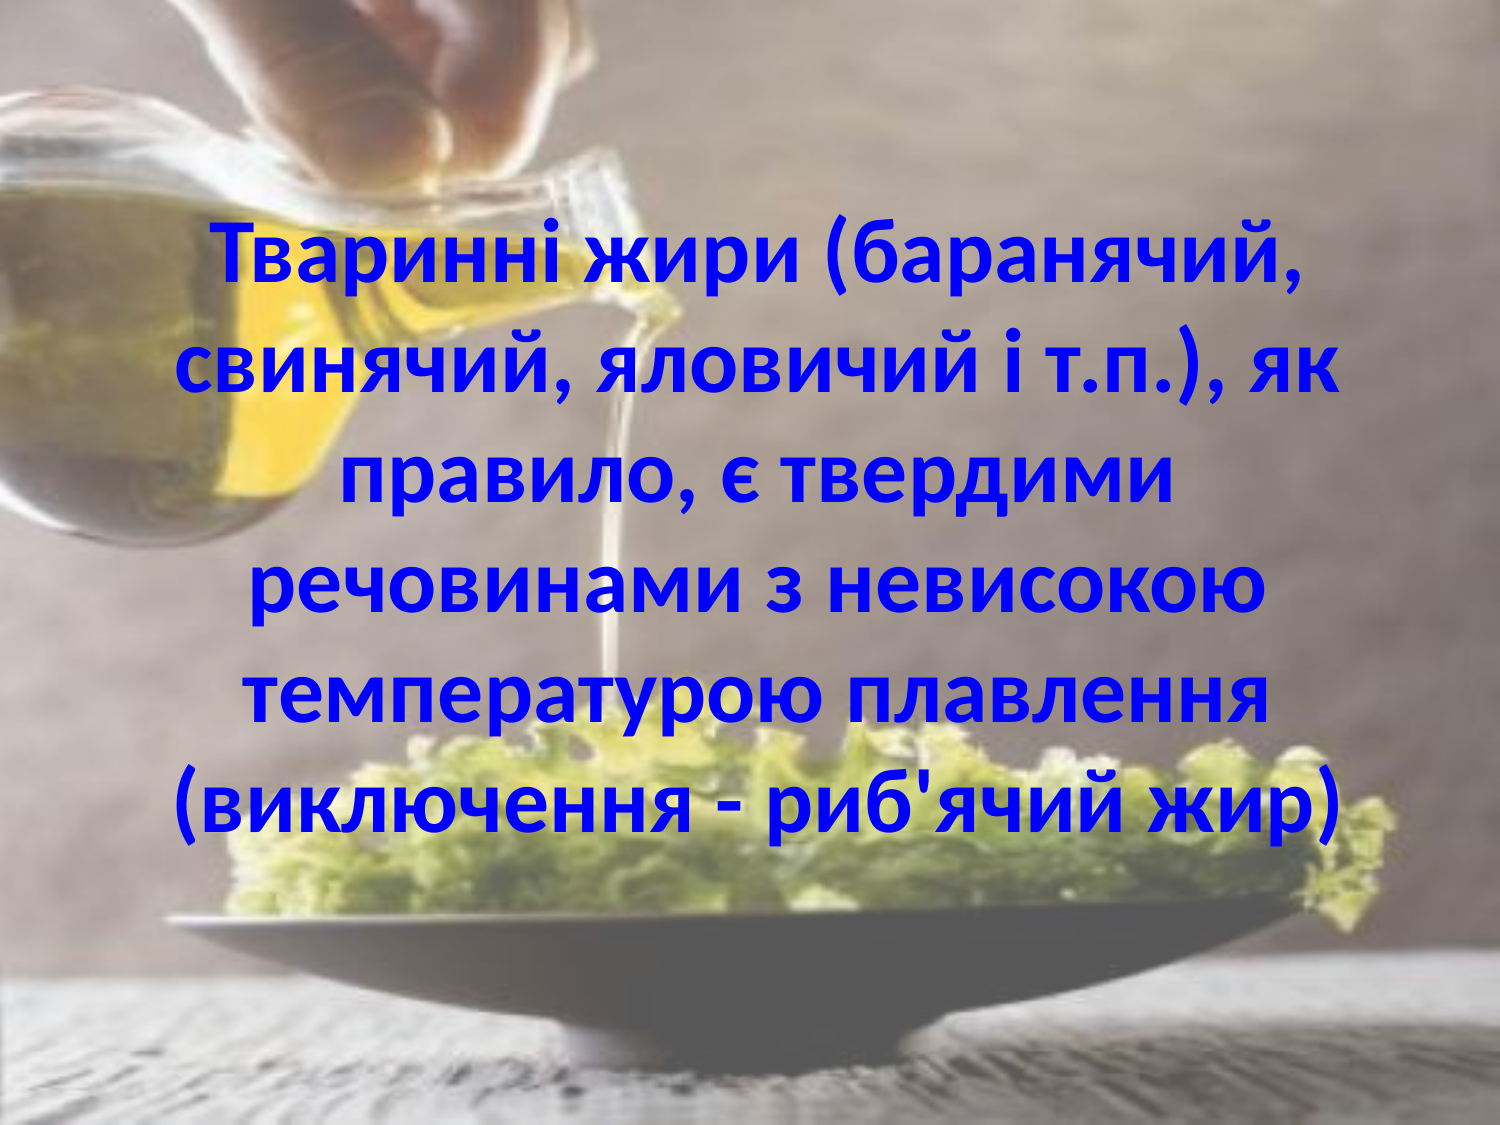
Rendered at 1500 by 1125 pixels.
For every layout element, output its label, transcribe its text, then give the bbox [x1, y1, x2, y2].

title Тваринні жири (баранячий, свинячий, яловичий і т.п.), як правило, є твердими речовинами з невисокою температурою плавлення (виключення - риб'ячий жир) [74, 44, 1442, 997]
